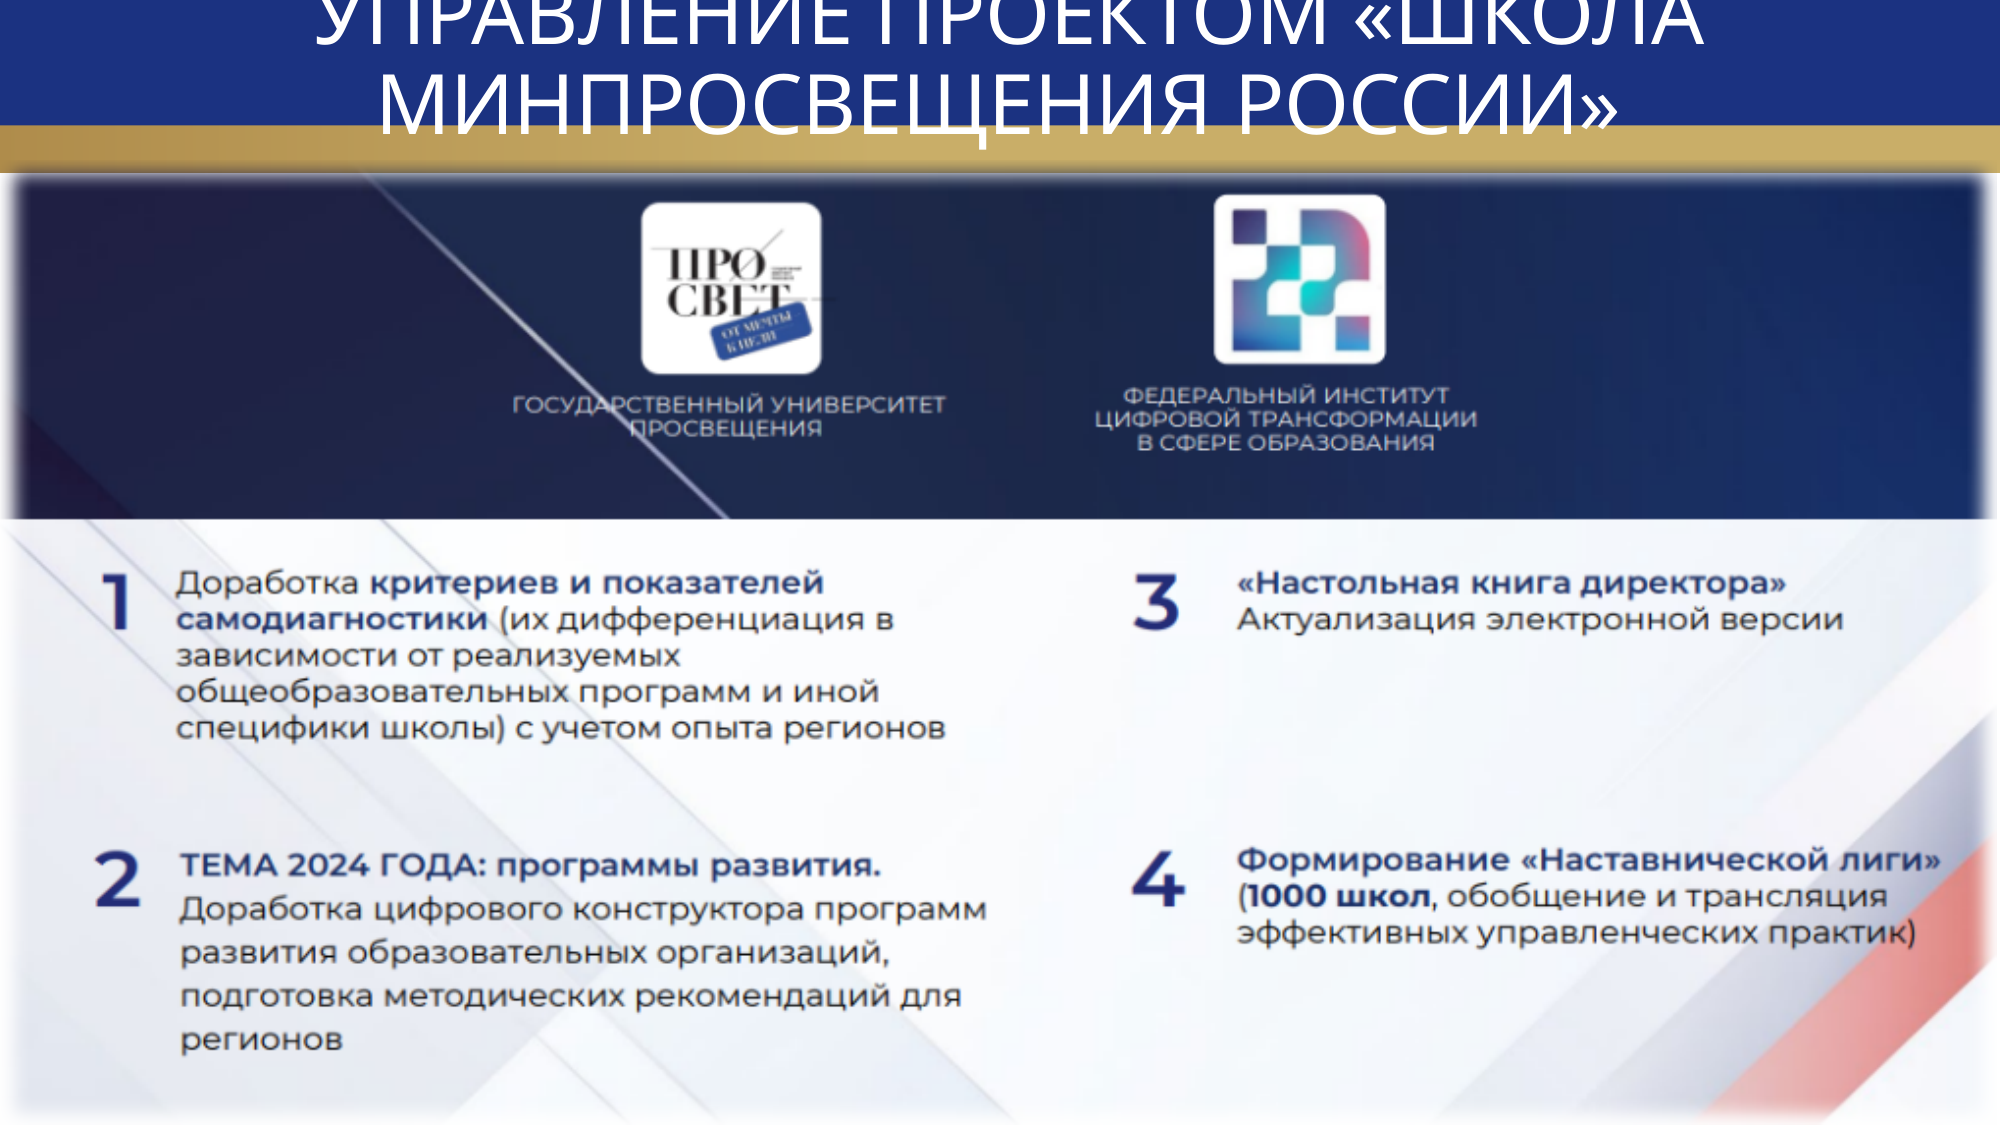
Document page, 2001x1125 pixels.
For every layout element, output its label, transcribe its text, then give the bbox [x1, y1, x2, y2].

title УПРАВЛЕНИЕ ПРОЕКТОМ «ШКОЛА МИНПРОСВЕЩЕНИЯ РОССИИ» [0, 0, 1997, 160]
picture [0, 160, 1997, 1125]
